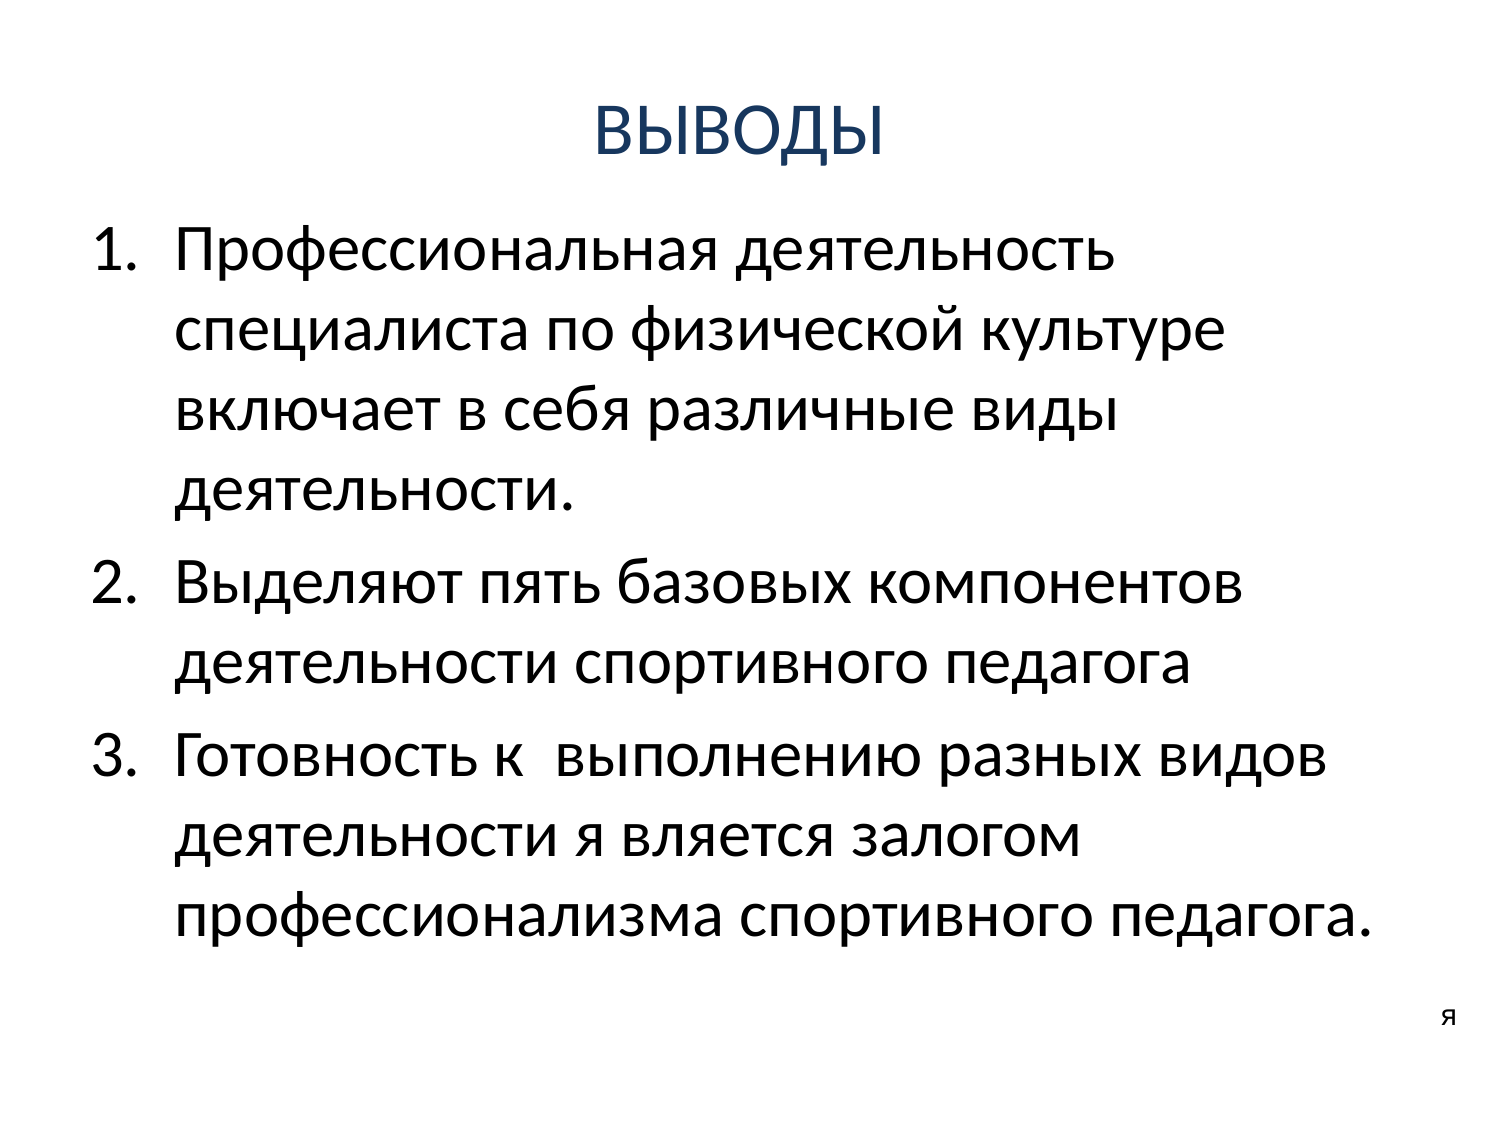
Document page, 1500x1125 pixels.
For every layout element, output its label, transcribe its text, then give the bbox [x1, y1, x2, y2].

text_box я [1027, 995, 1465, 1031]
list Профессиональная деятельность специалиста по физической культуре включает в себя различные виды деятельности. Выделяют пять базовых компонентов деятельности спортивного педагога Готовность к выполнению разных видов деятельности я вляется залогом профессионализма спортивного педагога. [75, 196, 1425, 894]
title ВЫВОДЫ [64, 30, 1415, 219]
